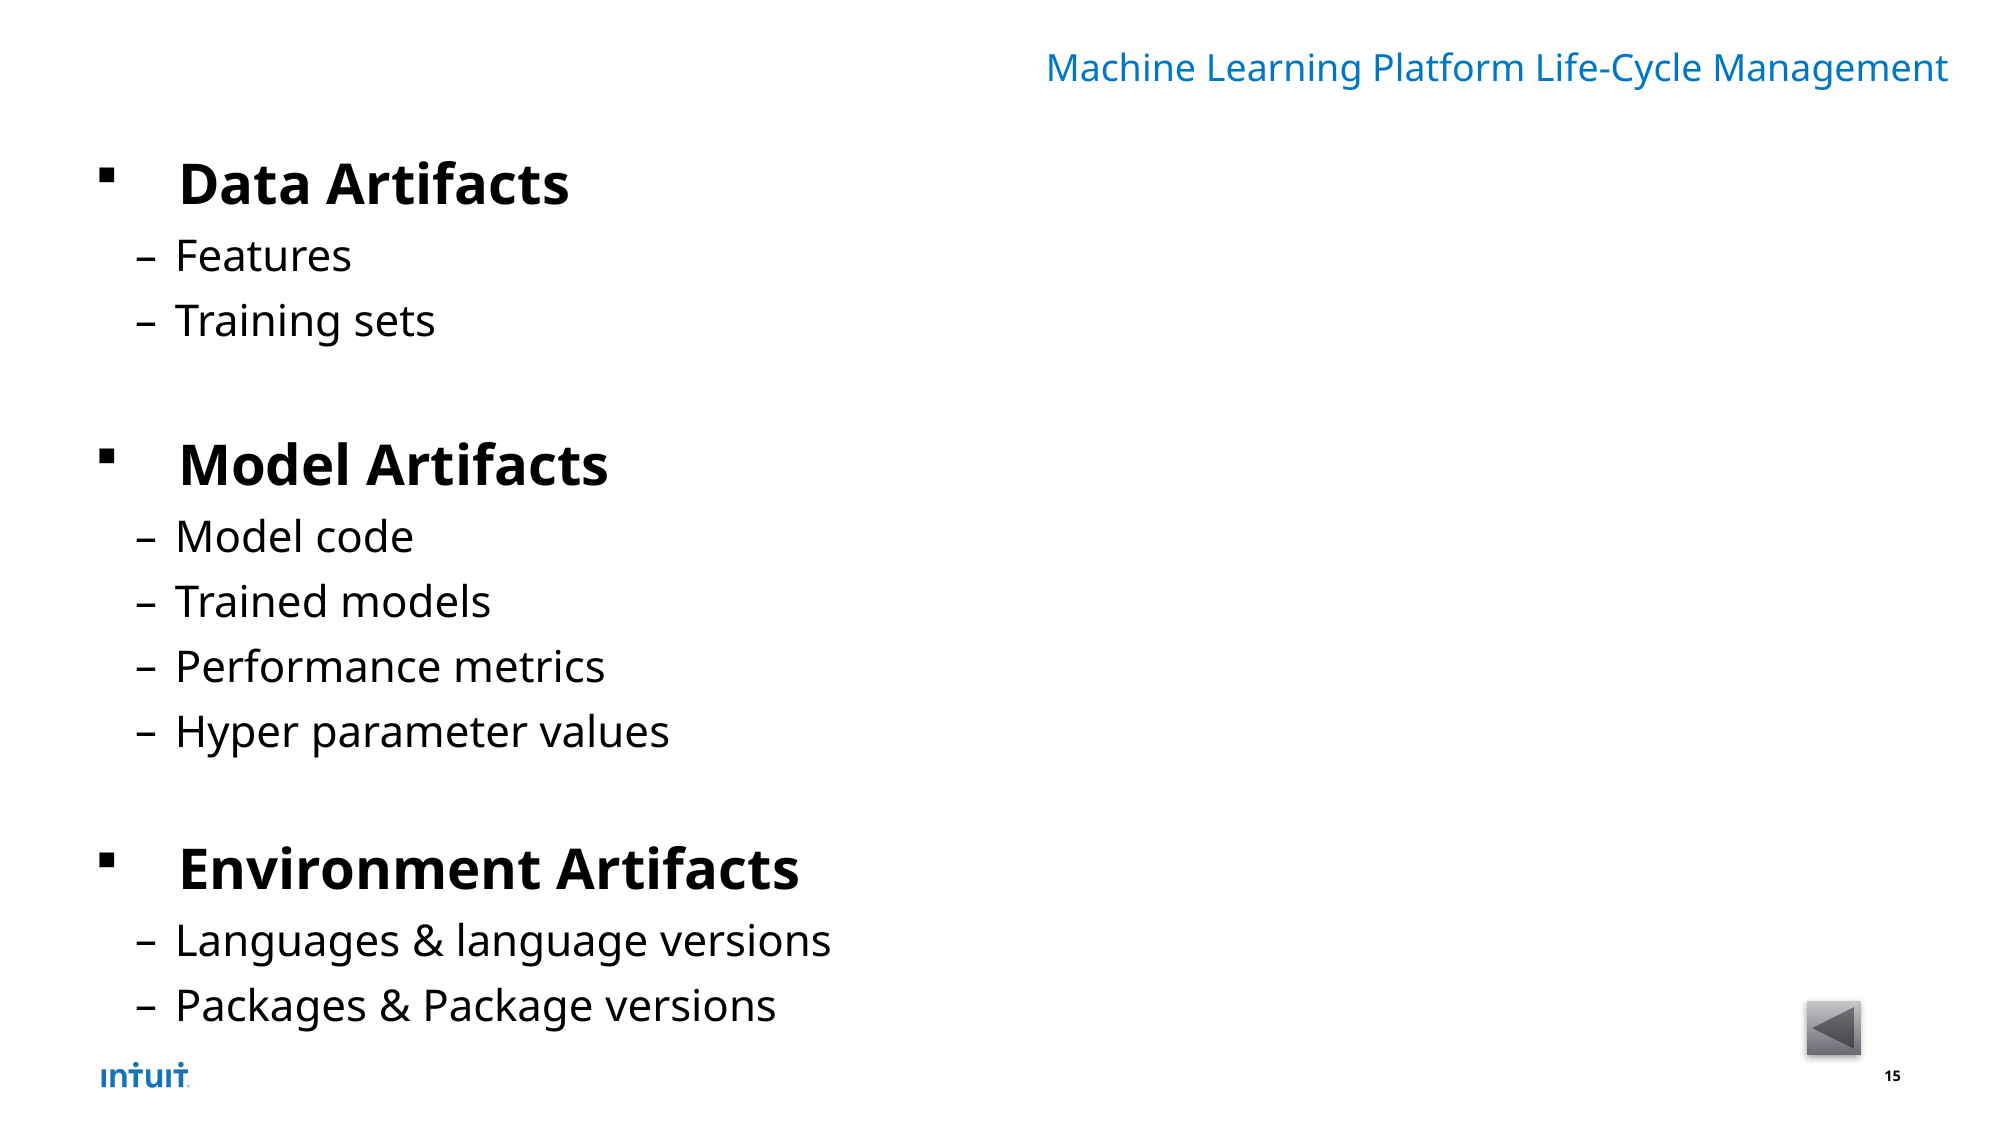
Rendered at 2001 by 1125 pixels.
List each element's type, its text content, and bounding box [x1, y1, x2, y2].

text_box [1806, 1000, 1862, 1056]
text_box Machine Learning Platform Life-Cycle Management [1031, 36, 1965, 96]
list Data Artifacts Features Training sets Model Artifacts Model code Trained models Performance metrics Hyper parameter values Environment Artifacts Languages & language versions Packages & Package versions [80, 140, 1903, 1047]
